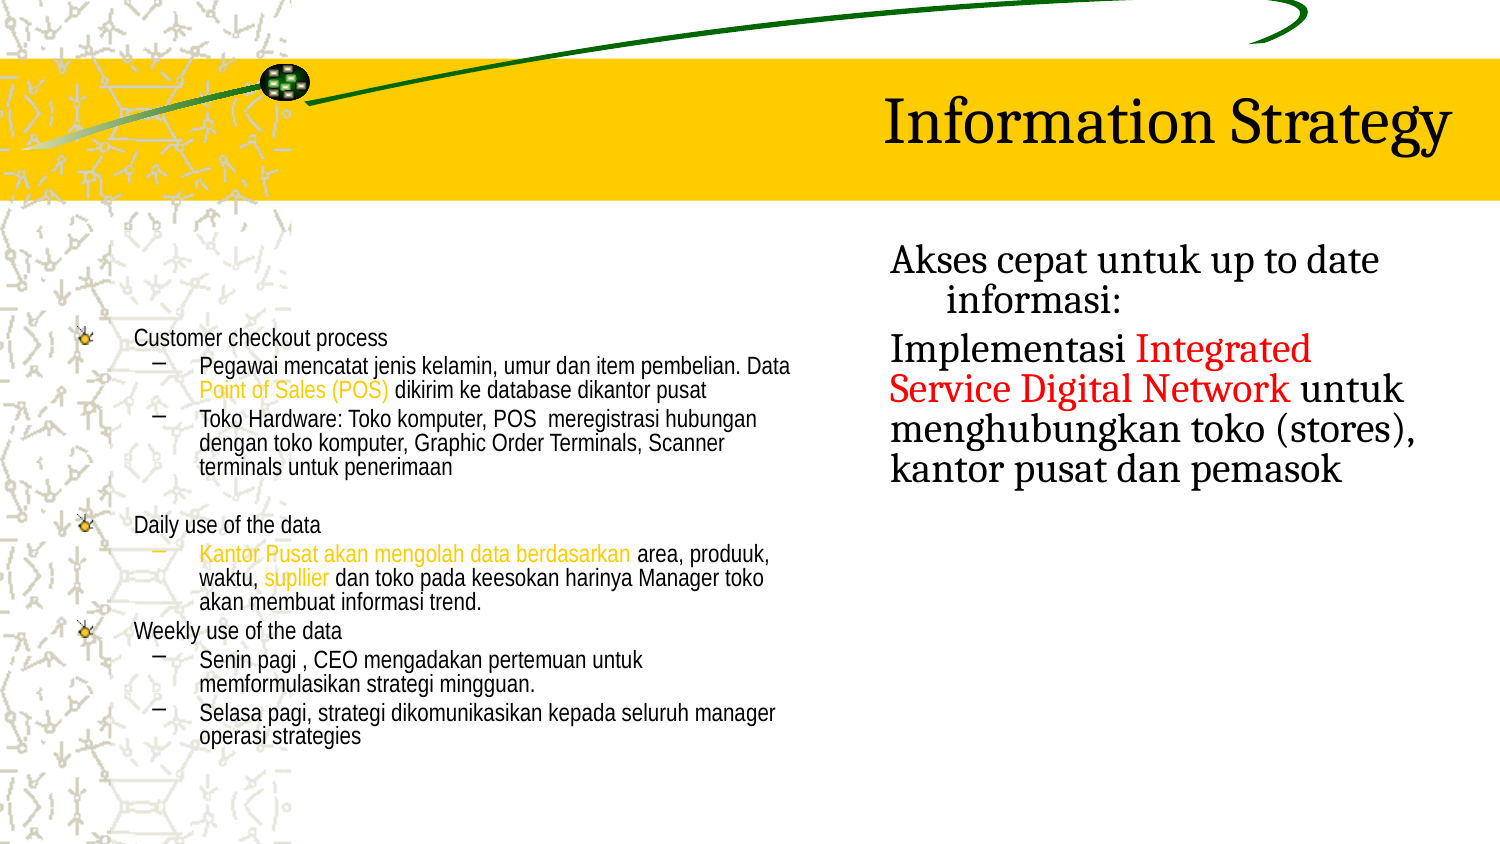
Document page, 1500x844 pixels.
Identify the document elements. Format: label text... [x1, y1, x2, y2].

list Akses cepat untuk up to date informasi: Implementasi Integrated Service Digital Network untuk menghubungkan toko (stores), kantor pusat dan pemasok [875, 234, 1438, 741]
picture [77, 326, 95, 345]
text_box Customer checkout process Pegawai mencatat jenis kelamin, umur dan item pembelian. Data Point of Sales (POS) dikirim ke database dikantor pusat Toko Hardware: Toko komputer, POS meregistrasi hubungan dengan toko komputer, Graphic Order Terminals, Scanner terminals untuk penerimaan Daily use of the data Kantor Pusat akan mengolah data berdasarkan area, produuk, waktu, supllier dan toko pada keesokan harinya Manager toko akan membuat informasi trend. Weekly use of the data Senin pagi , CEO mengadakan pertemuan untuk memformulasikan strategi mingguan. Selasa pagi, strategi dikomunikasikan kepada seluruh manager operasi strategies [62, 284, 825, 635]
picture [77, 514, 95, 532]
title Information Strategy [193, 46, 1469, 188]
picture [0, 0, 292, 844]
